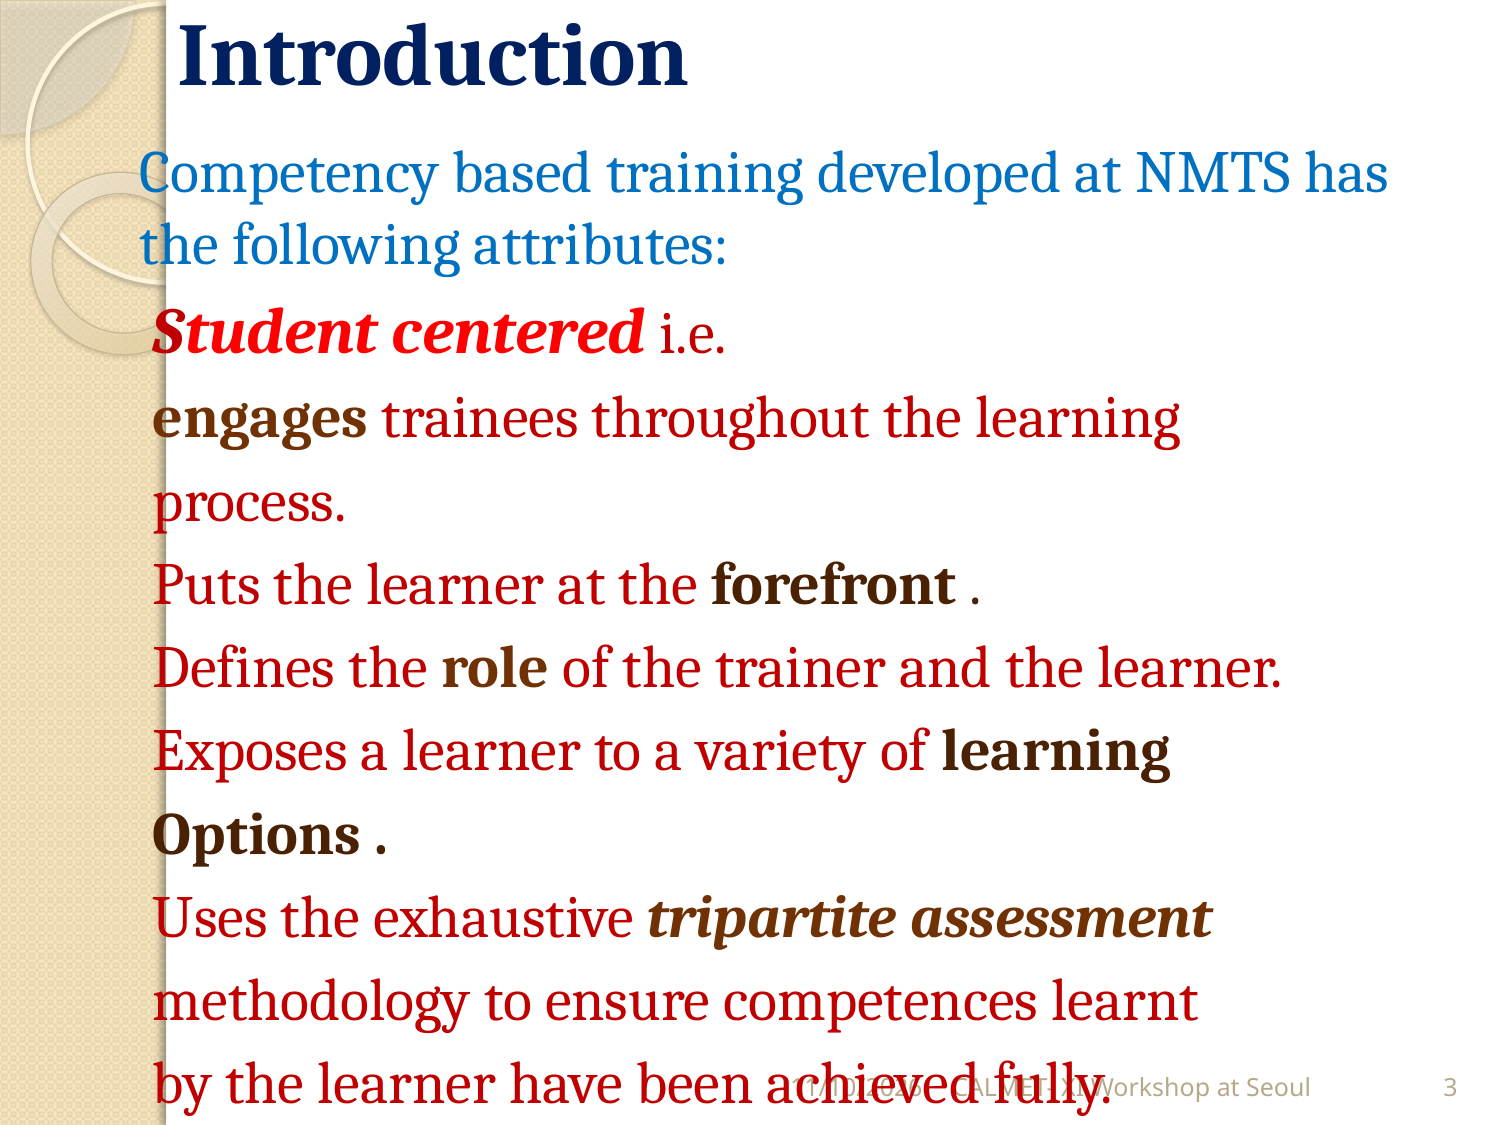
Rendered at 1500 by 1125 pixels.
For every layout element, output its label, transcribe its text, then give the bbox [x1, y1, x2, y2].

title Introduction [162, 0, 1425, 125]
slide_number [587, 1034, 937, 1113]
list Competency based training developed at NMTS has the following attributes: Student centered i.e. engages trainees throughout the learning process. Puts the learner at the forefront . Defines the role of the trainer and the learner. Exposes a learner to a variety of learning Options . Uses the exhaustive tripartite assessment methodology to ensure competences learnt by the learner have been achieved fully. [125, 125, 1475, 1125]
footer CALMET- XI Workshop at Seoul [937, 1034, 1413, 1113]
slide_number 3 [1413, 1034, 1488, 1113]
